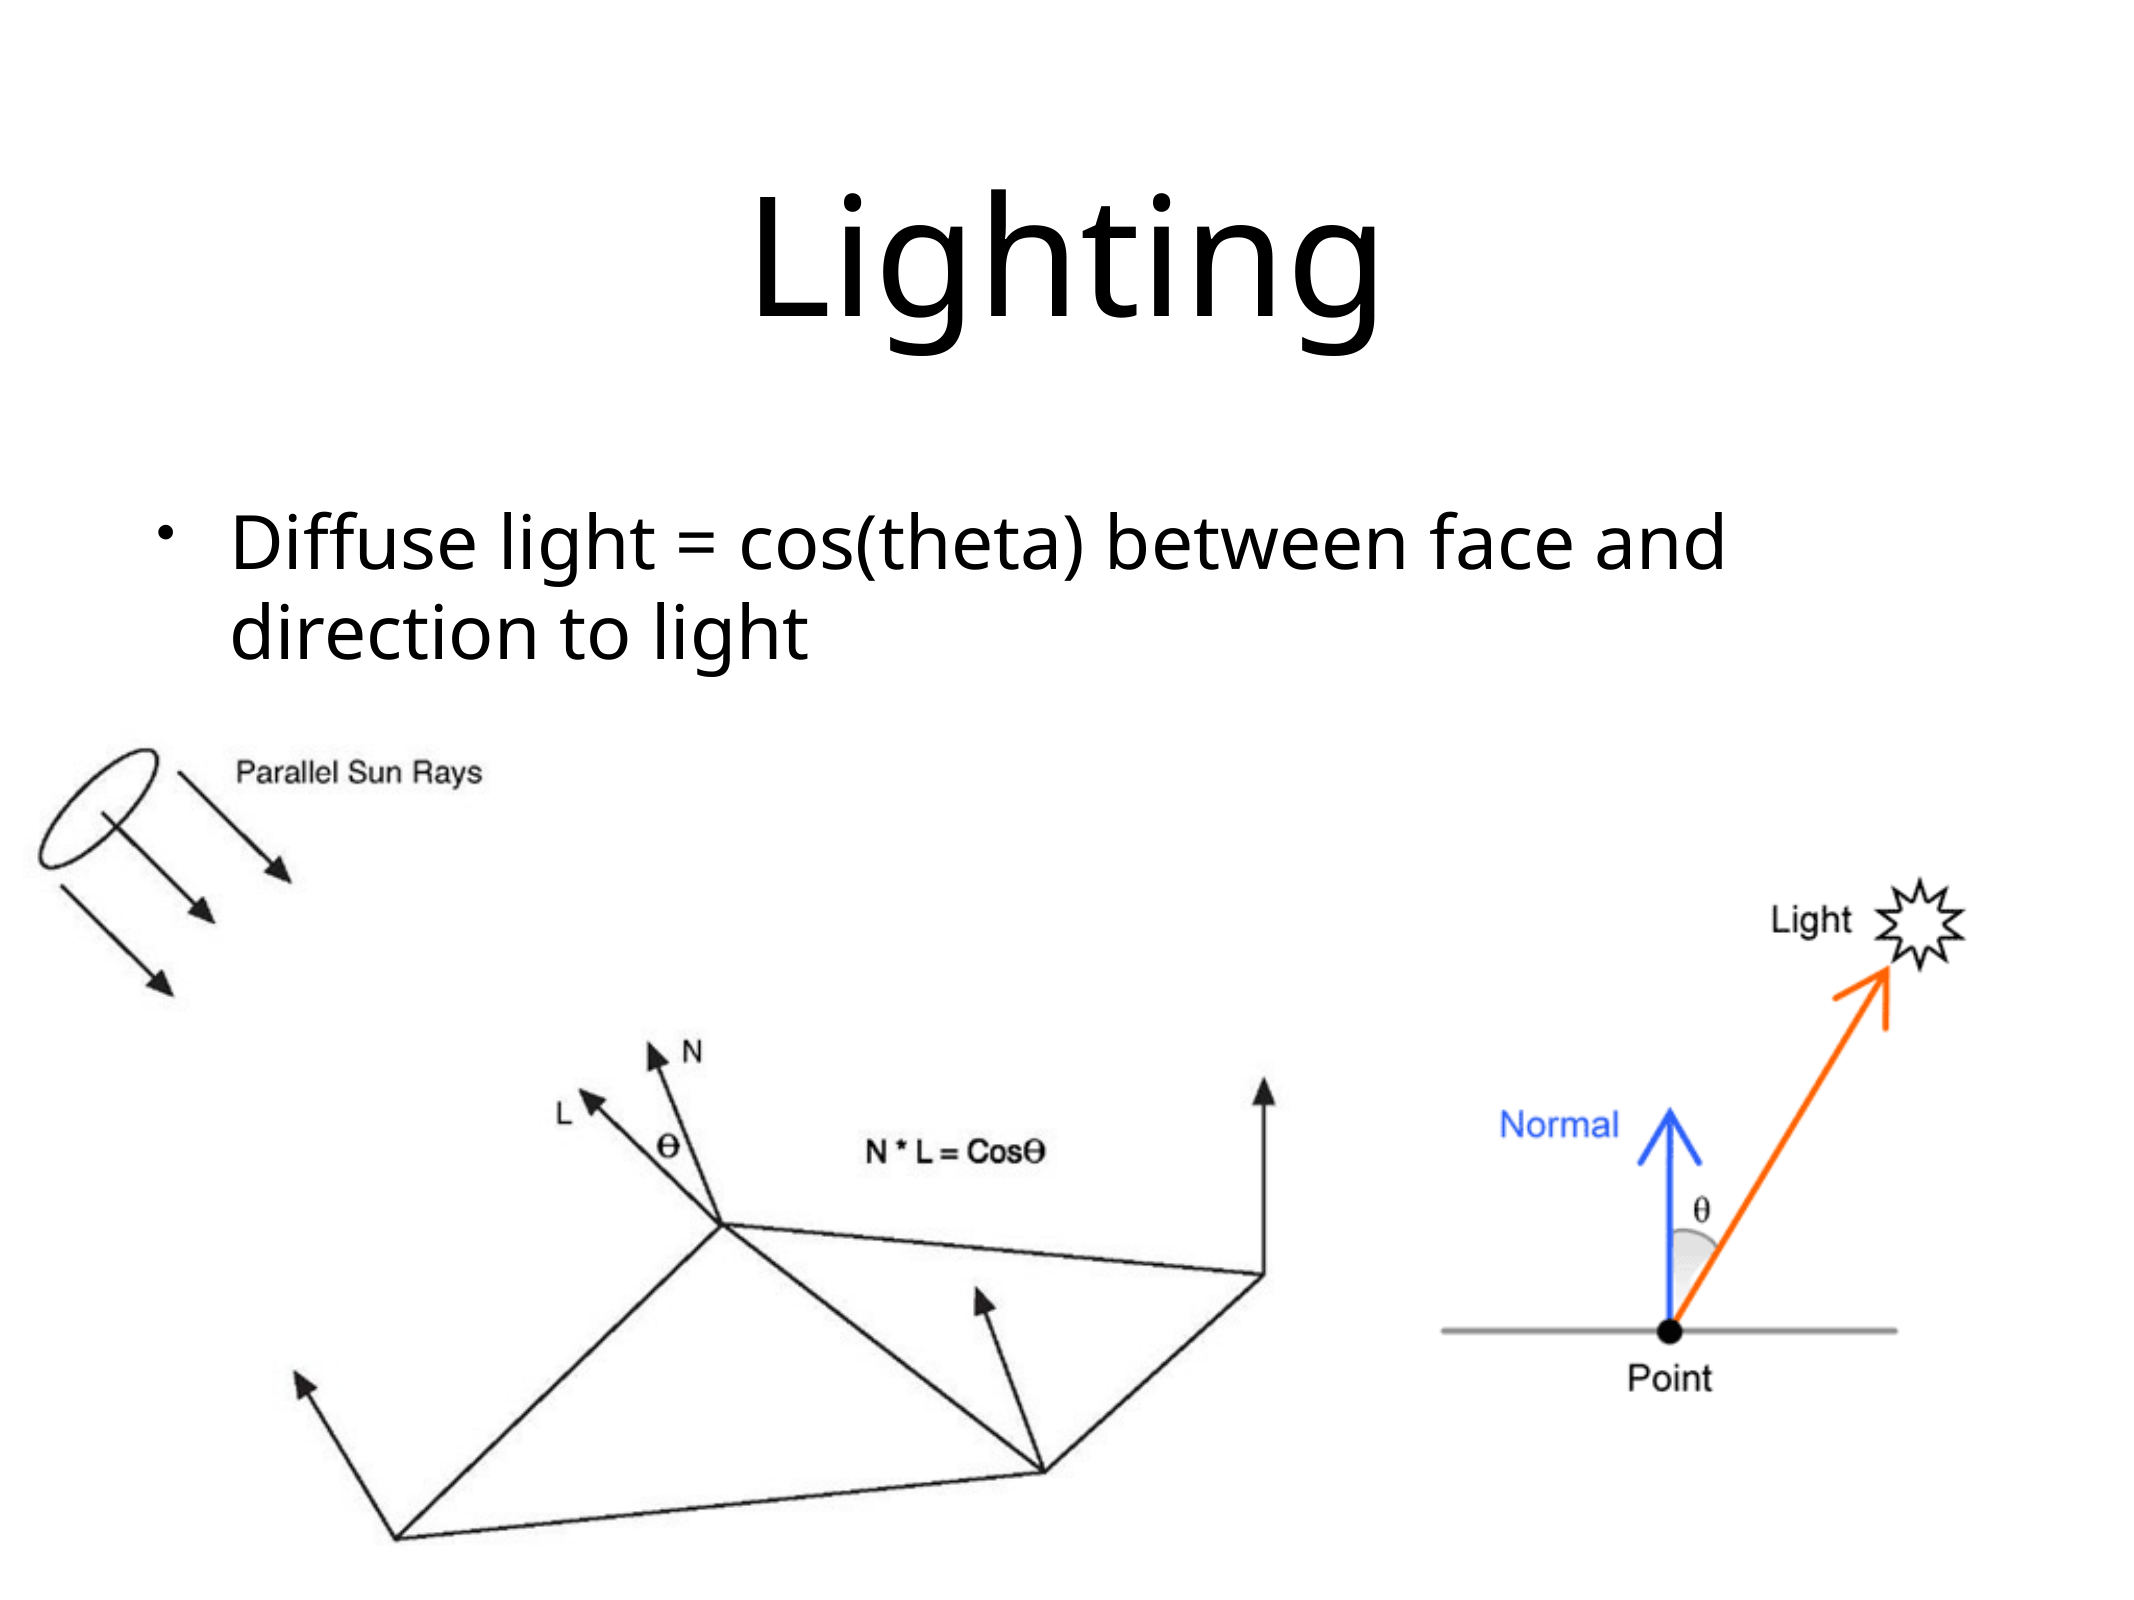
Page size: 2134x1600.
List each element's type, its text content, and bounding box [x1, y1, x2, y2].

picture [1432, 864, 1984, 1420]
title Lighting [155, 72, 1978, 426]
picture [7, 728, 1341, 1556]
list Diffuse light = cos(theta) between face and direction to light [155, 426, 1978, 742]
